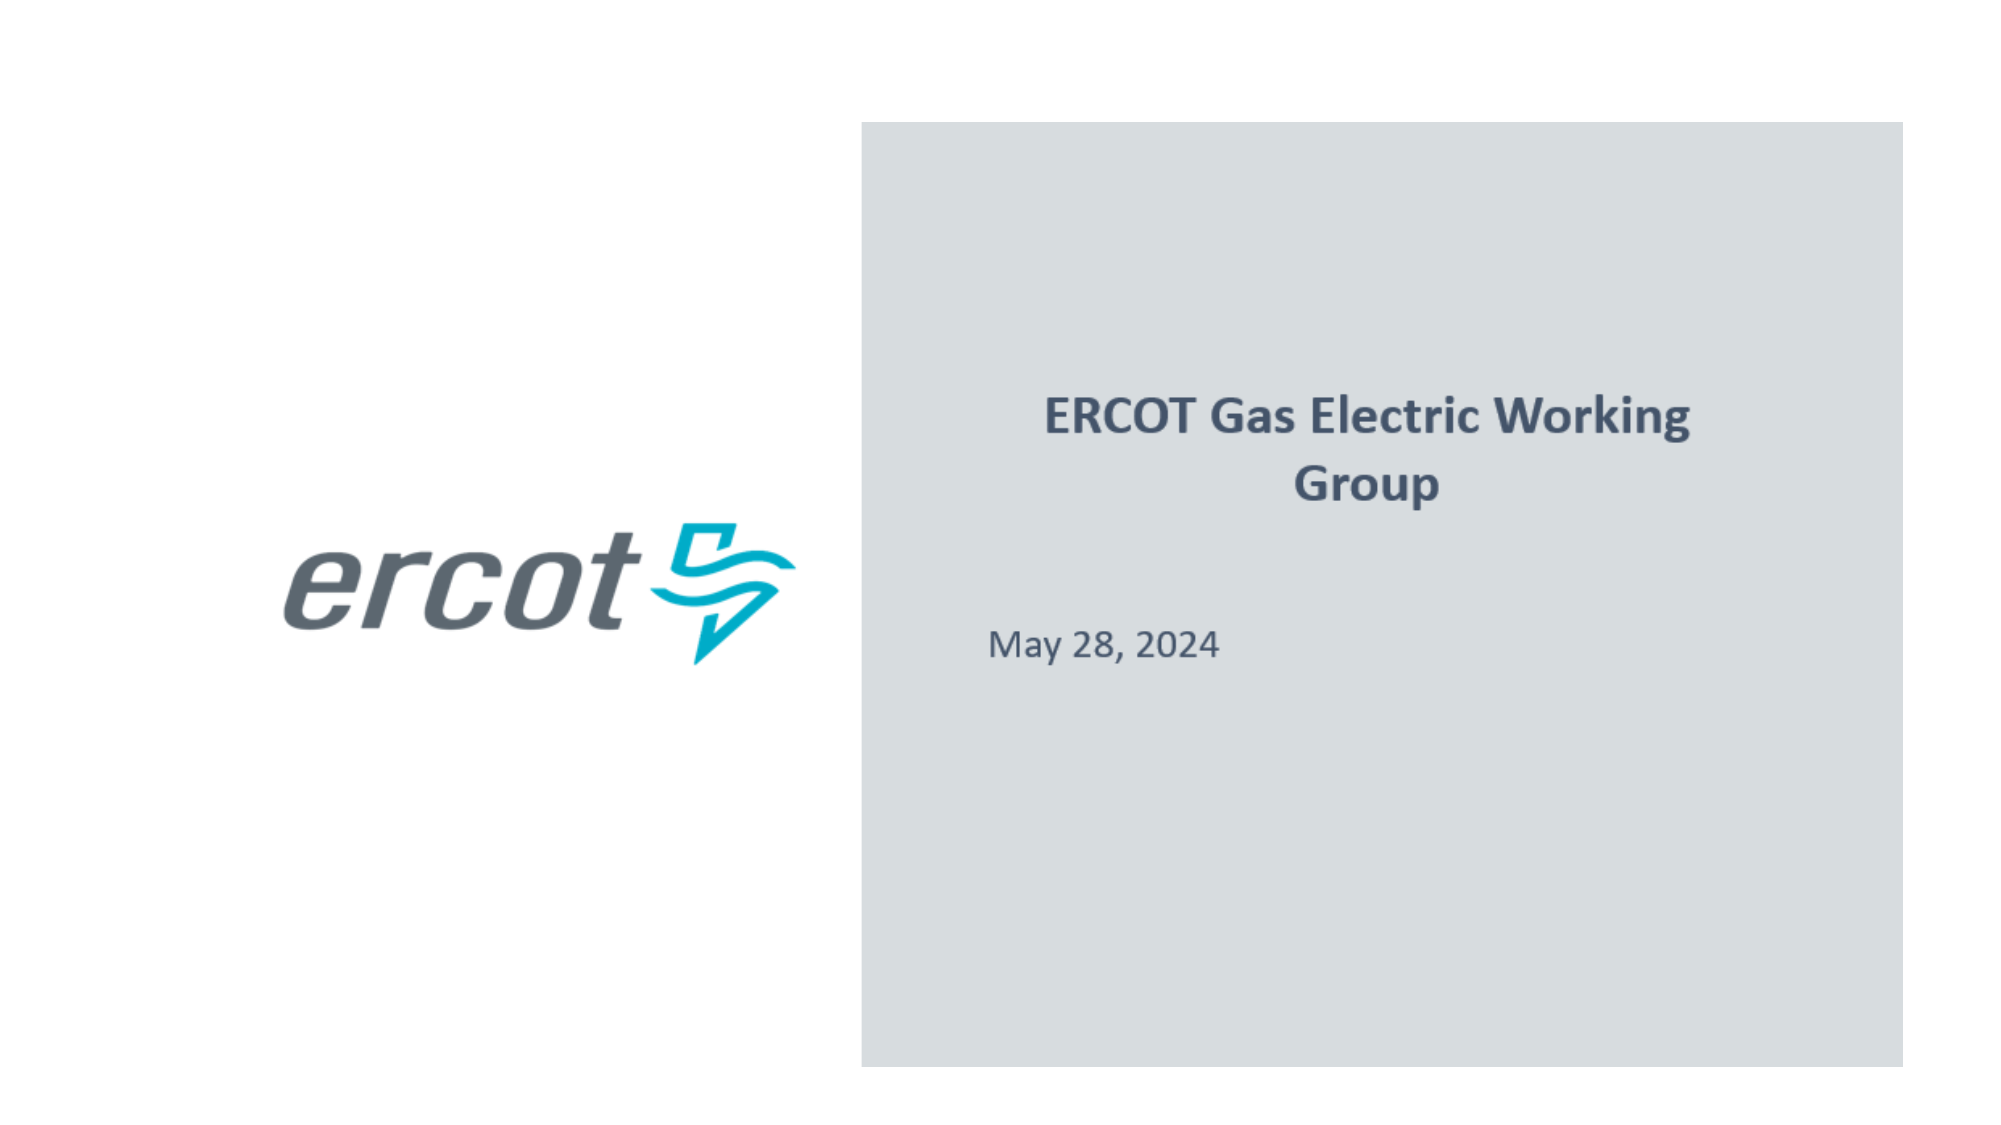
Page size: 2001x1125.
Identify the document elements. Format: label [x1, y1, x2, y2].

picture [211, 122, 1903, 1067]
